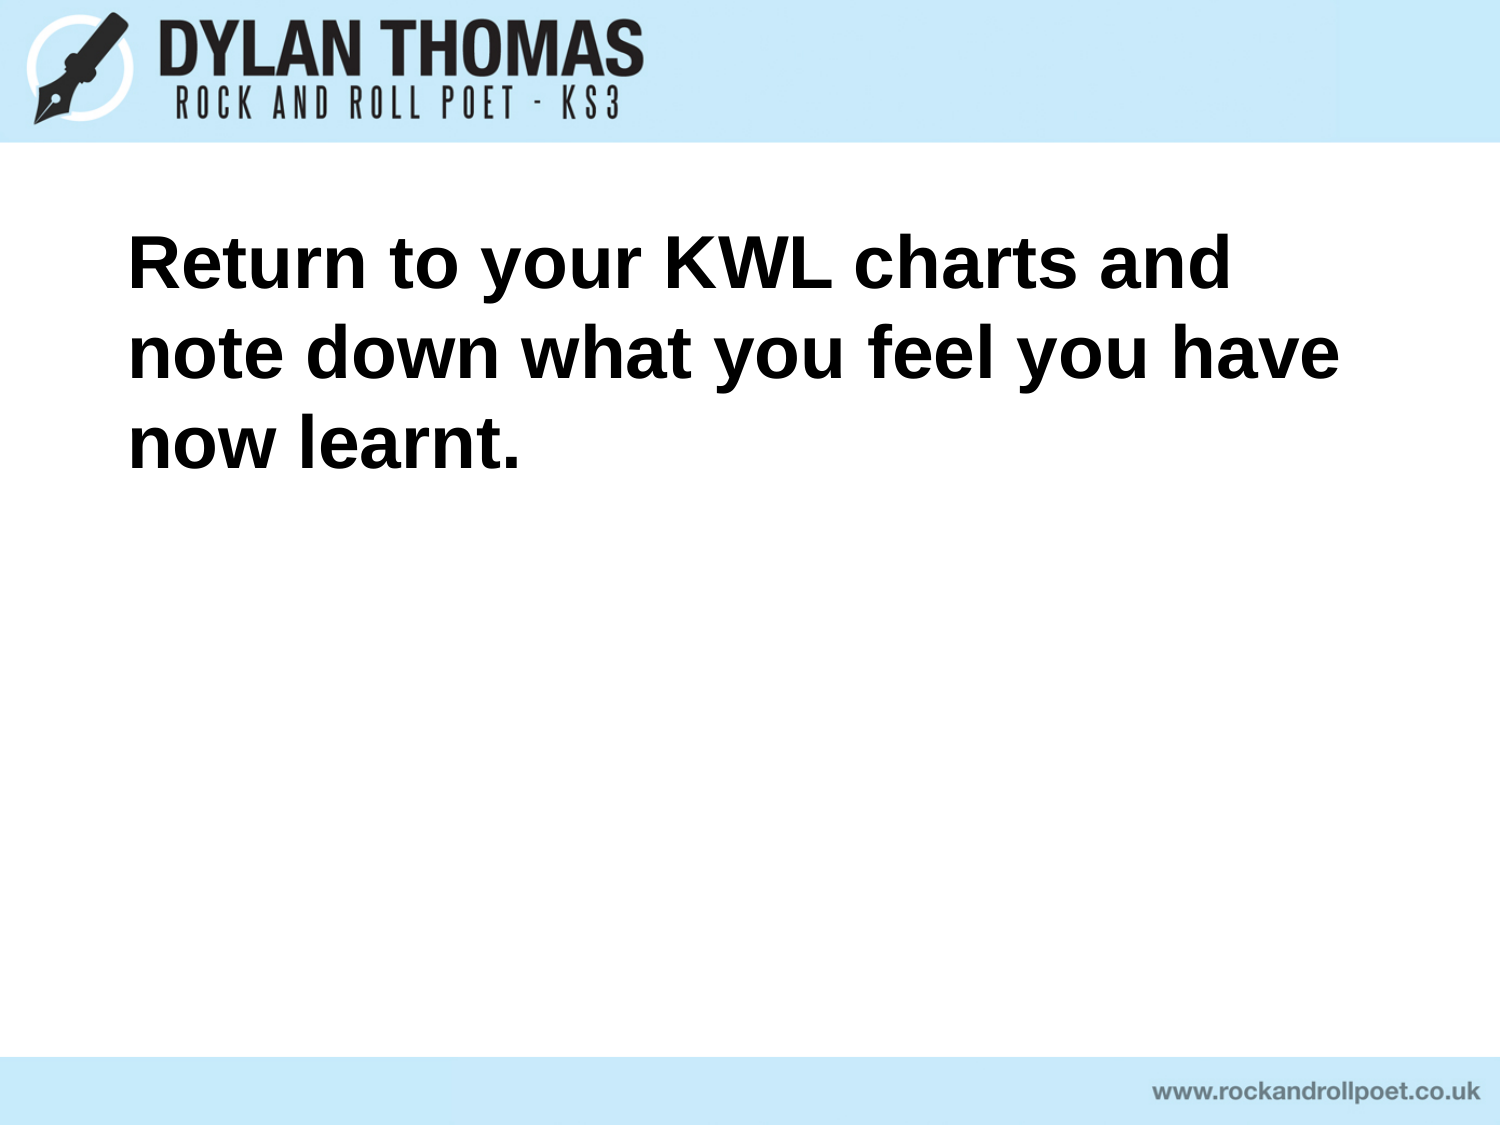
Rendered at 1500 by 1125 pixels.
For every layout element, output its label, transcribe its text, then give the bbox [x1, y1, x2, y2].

picture [0, 0, 1500, 1125]
title Return to your KWL charts and note down what you feel you have now learnt. [112, 42, 1388, 655]
